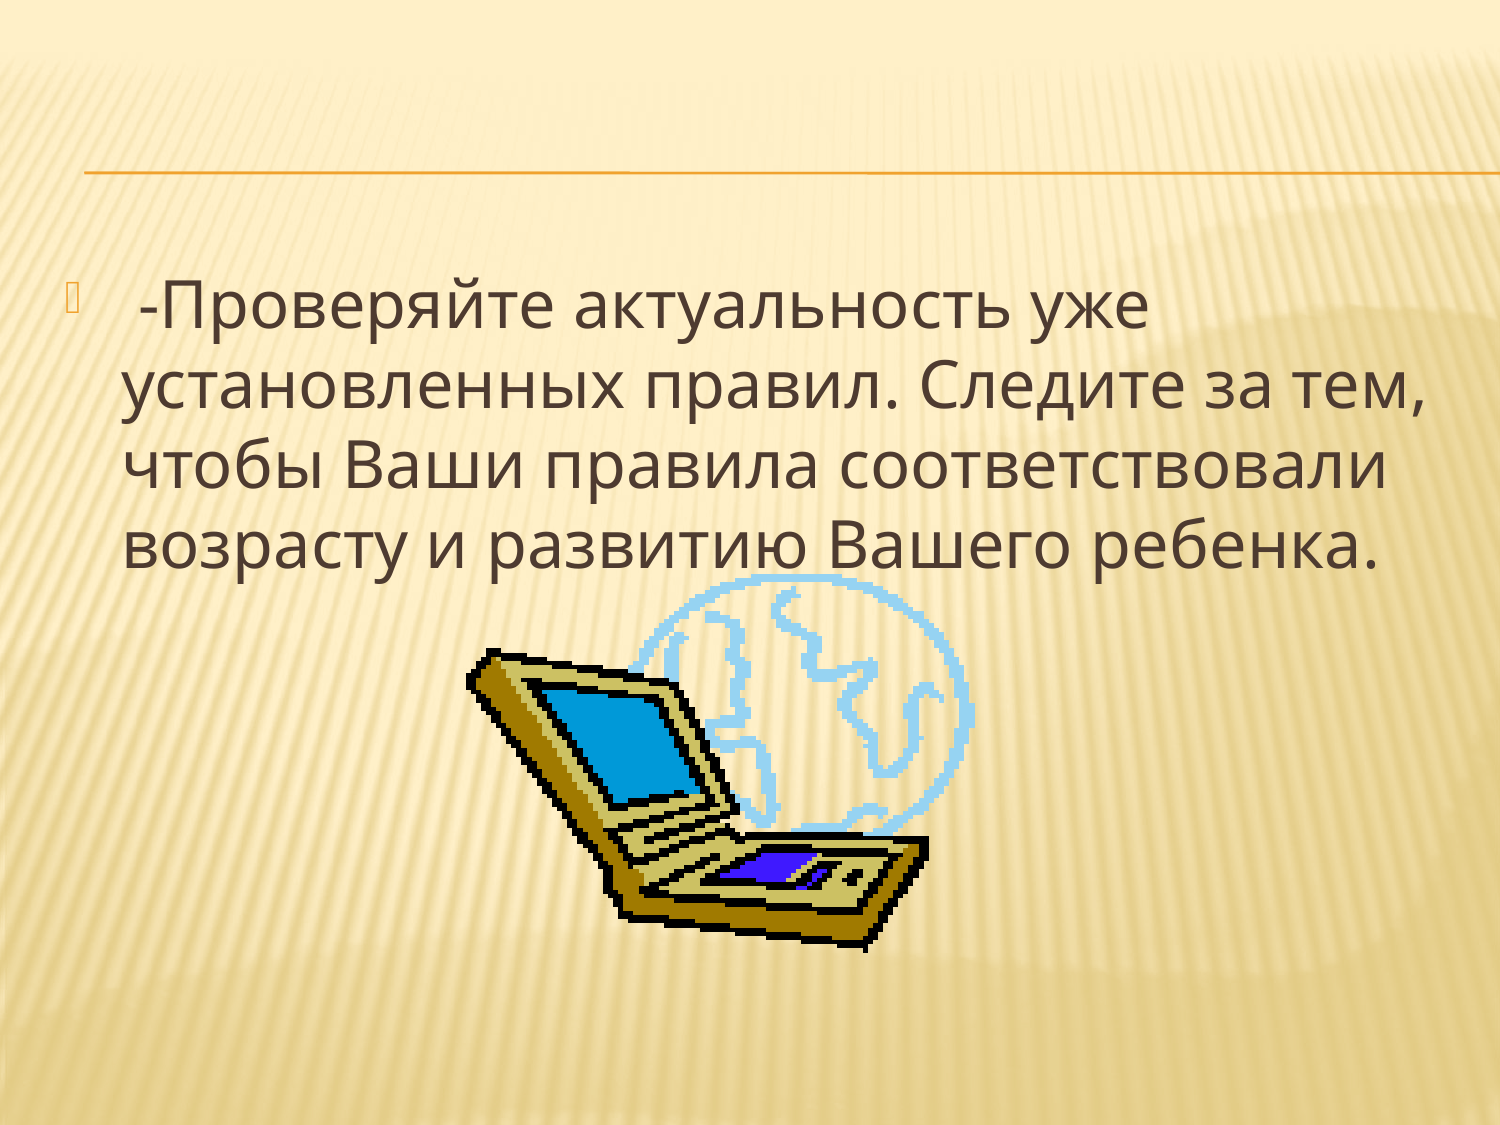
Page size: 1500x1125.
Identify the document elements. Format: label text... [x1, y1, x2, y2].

list -Проверяйте актуальность уже установленных правил. Следите за тем, чтобы Ваши правила соответствовали возрасту и развитию Вашего ребенка. [50, 254, 1475, 998]
picture [466, 573, 975, 953]
